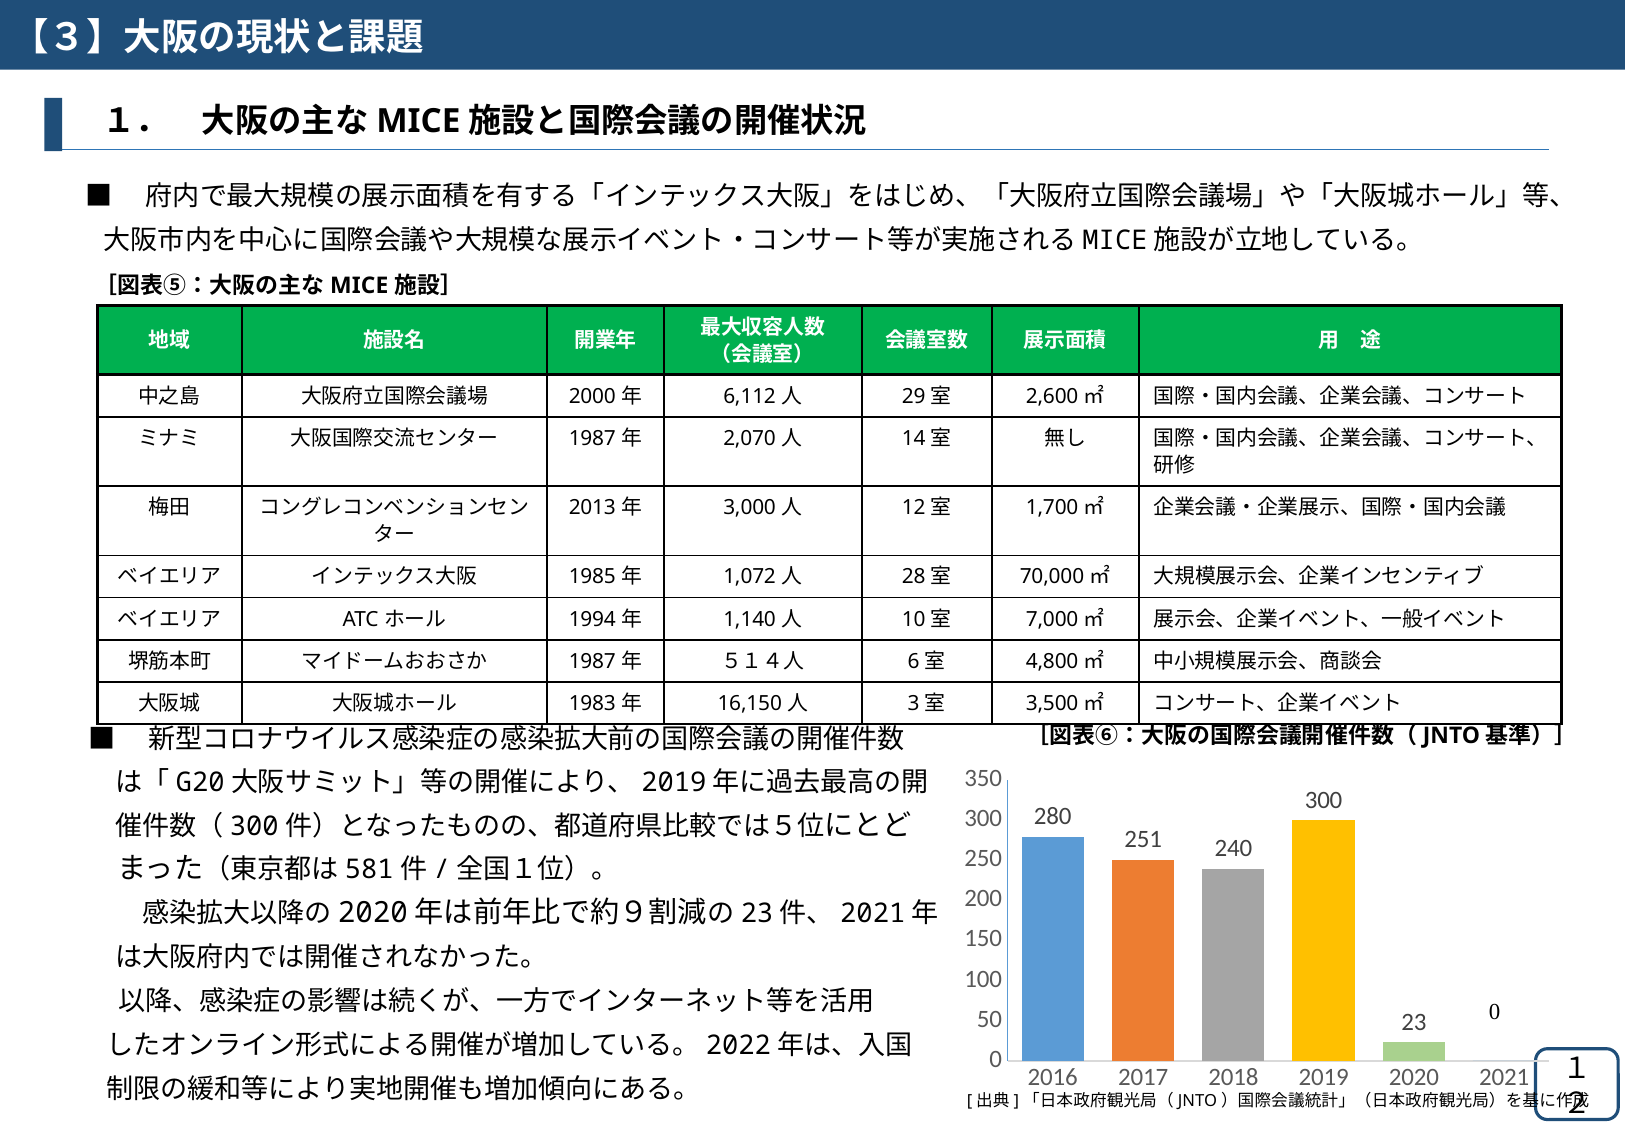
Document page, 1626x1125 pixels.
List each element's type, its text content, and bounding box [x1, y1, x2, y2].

table_cell ベイエリア [99, 598, 241, 639]
table_cell 2000年 [548, 376, 663, 416]
text_box １２ [1562, 1047, 1620, 1082]
table_cell 12室 [863, 487, 991, 555]
table_cell マイドームおおさか [243, 641, 546, 681]
table_cell 3室 [863, 683, 991, 723]
table_cell 中之島 [99, 376, 241, 416]
table_cell 29室 [863, 376, 991, 416]
table_cell 4,800㎡ [993, 641, 1138, 681]
table_cell 7,000㎡ [993, 598, 1138, 639]
table_header 施設名 [243, 307, 546, 373]
text_box １． 大阪の主なMICE施設と国際会議の開催状況 [54, 92, 895, 147]
table_cell 14室 [863, 418, 991, 485]
table_cell 大阪国際交流センター [243, 418, 546, 485]
table_header 会議室数 [863, 307, 991, 373]
table_cell ATCホール [243, 598, 546, 639]
table_cell 1994年 [548, 598, 663, 639]
table_cell 無し [993, 418, 1138, 485]
text_box [出典]「日本政府観光局（JNTO）国際会議統計」（日本政府観光局）を基に作成 [952, 1082, 1625, 1118]
text_box [43, 97, 63, 152]
table_cell 1,700㎡ [993, 487, 1138, 555]
table_cell ５１４人 [665, 641, 861, 681]
table_cell 大規模展示会、企業インセンティブ [1140, 556, 1560, 597]
table_cell 中小規模展示会、商談会 [1140, 641, 1560, 681]
table_cell 国際・国内会議、企業会議、コンサート、研修 [1140, 418, 1560, 485]
table_cell 2,070人 [665, 418, 861, 485]
text_box ■ 府内で最大規模の展示面積を有する「インテックス大阪」をはじめ、「大阪府立国際会議場」や「大阪城ホール」等、 大阪市内を中心に国際会議や大規模な展示イベント・コンサート等が実施されるMICE施設が立地している。 [70, 159, 1625, 274]
table_cell 2013年 [548, 487, 663, 555]
table_cell 28室 [863, 556, 991, 597]
table_cell インテックス大阪 [243, 556, 546, 597]
table_header 開業年 [548, 307, 663, 373]
table_cell 2,600㎡ [993, 376, 1138, 416]
text_box 【３】大阪の現状と課題 [0, 0, 1625, 71]
table_cell 70,000㎡ [993, 556, 1138, 597]
table_cell 3,000人 [665, 487, 861, 555]
table_cell 1985年 [548, 556, 663, 597]
table_cell 展示会、企業イベント、一般イベント [1140, 598, 1560, 639]
table_header 用 途 [1140, 307, 1560, 373]
table_cell ベイエリア [99, 556, 241, 597]
table_cell 1,140人 [665, 598, 861, 639]
text_box ■ 新型コロナウイルス感染症の感染拡大前の国際会議の開催件数 は「G20大阪サミット」等の開催により、2019年に過去最高の開 催件数（300件）となったものの、都道府県比較では５位にとど まった（東京都は581件/全国１位）。 感染拡大以降の2020年は前年比で約９割減の23件、2021年 は大阪府内では開催されなかった。 以降、感染症の影響は続くが、一方でインターネット等を活用 したオンライン形式による開催が増加している。2022年は、入国 制限の緩和等により実地開催も増加傾向にある。 [73, 701, 974, 1084]
text_box ［図表⑥：大阪の国際会議開催件数（JNTO基準）］ [1011, 712, 1625, 756]
table_cell 大阪城ホール [243, 683, 546, 723]
table_cell 国際・国内会議、企業会議、コンサート [1140, 376, 1560, 416]
table_cell 大阪府立国際会議場 [243, 376, 546, 416]
table_cell 梅田 [99, 487, 241, 555]
table_cell 10室 [863, 598, 991, 639]
table_cell 大阪城 [99, 683, 241, 723]
table_cell コングレコンベンションセンター [243, 487, 546, 555]
table_header 最大収容人数 （会議室） [665, 307, 861, 373]
table_cell 6,112人 [665, 376, 861, 416]
table_cell ミナミ [99, 418, 241, 485]
table_cell 1983年 [548, 683, 663, 723]
table_cell 1987年 [548, 418, 663, 485]
chart [952, 761, 1562, 1099]
table_cell 6室 [863, 641, 991, 681]
table_cell 16,150人 [665, 683, 861, 723]
table_cell 堺筋本町 [99, 641, 241, 681]
text_box ［図表⑤：大阪の主なMICE施設］ [79, 274, 530, 306]
table_cell 企業会議・企業展示、国際・国内会議 [1140, 487, 1560, 555]
table_header 地域 [99, 307, 241, 373]
table_cell 1987年 [548, 641, 663, 681]
table_cell 3,500㎡ [993, 683, 1138, 723]
table_header 展示面積 [993, 307, 1138, 373]
table_cell 1,072人 [665, 556, 861, 597]
table_cell コンサート、企業イベント [1140, 683, 1560, 723]
